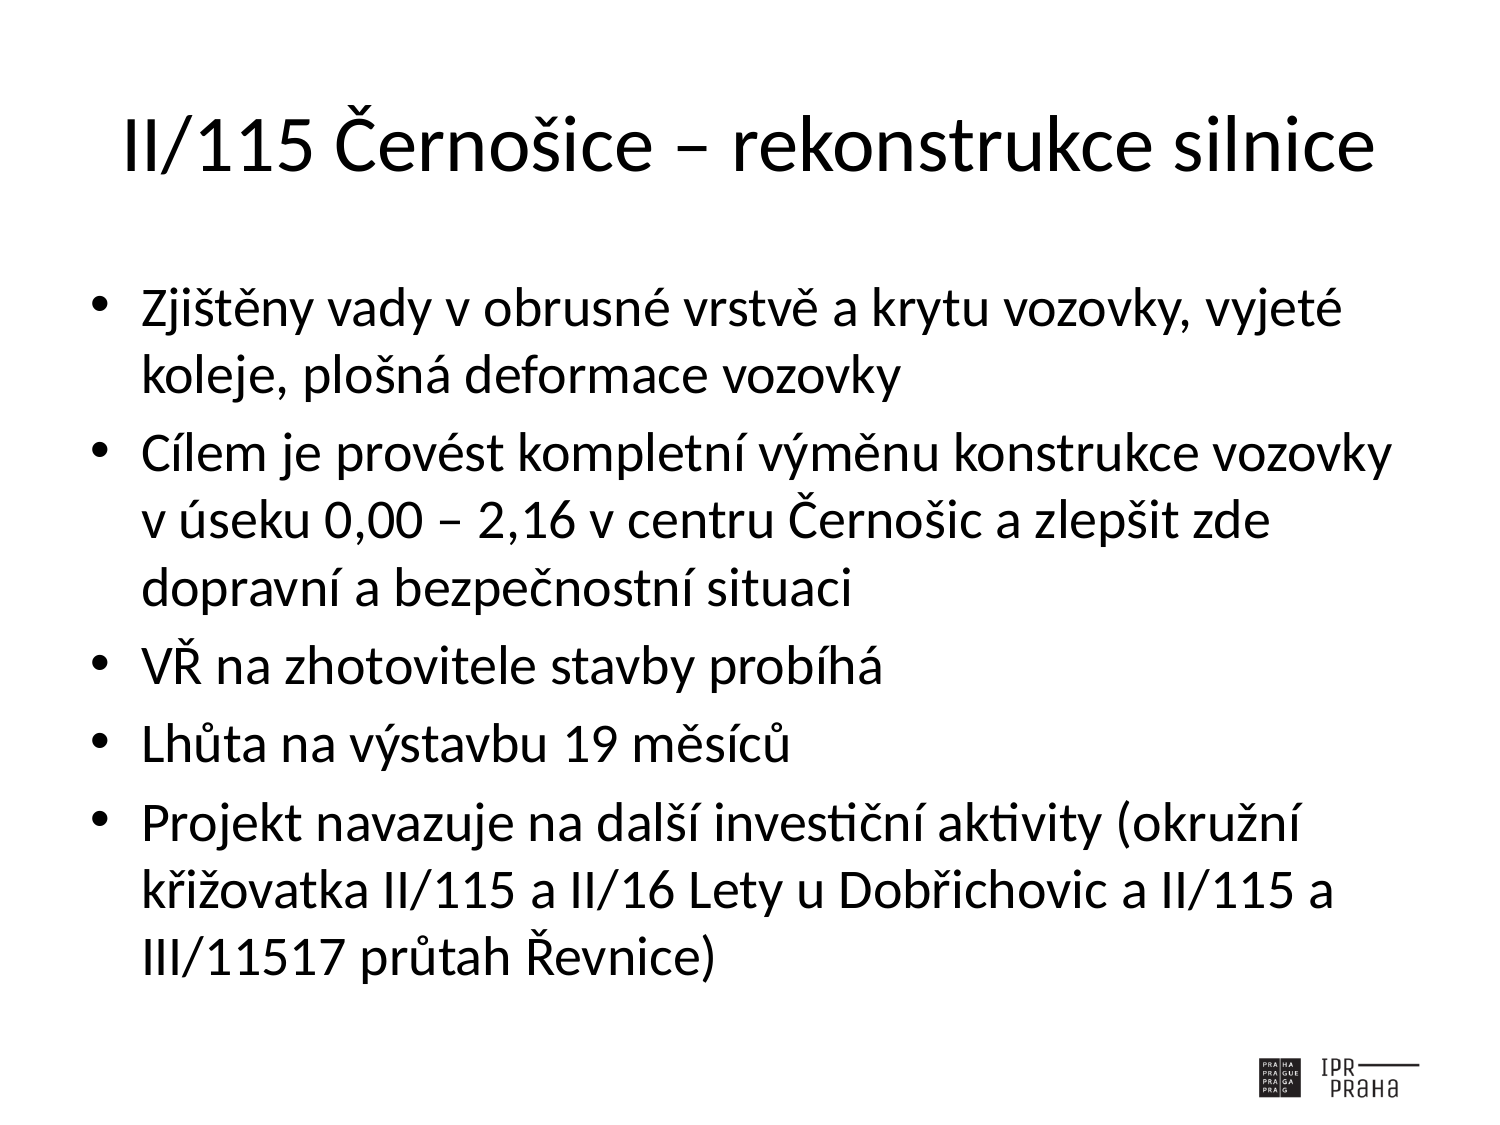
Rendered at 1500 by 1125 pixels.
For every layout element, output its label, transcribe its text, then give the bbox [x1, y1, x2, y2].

list Zjištěny vady v obrusné vrstvě a krytu vozovky, vyjeté koleje, plošná deformace vozovky Cílem je provést kompletní výměnu konstrukce vozovky v úseku 0,00 – 2,16 v centru Černošic a zlepšit zde dopravní a bezpečnostní situaci VŘ na zhotovitele stavby probíhá Lhůta na výstavbu 19 měsíců Projekt navazuje na další investiční aktivity (okružní křižovatka II/115 a II/16 Lety u Dobřichovic a II/115 a III/11517 průtah Řevnice) [75, 262, 1425, 1005]
title II/115 Černošice – rekonstrukce silnice [75, 45, 1425, 233]
picture [1253, 1046, 1423, 1108]
